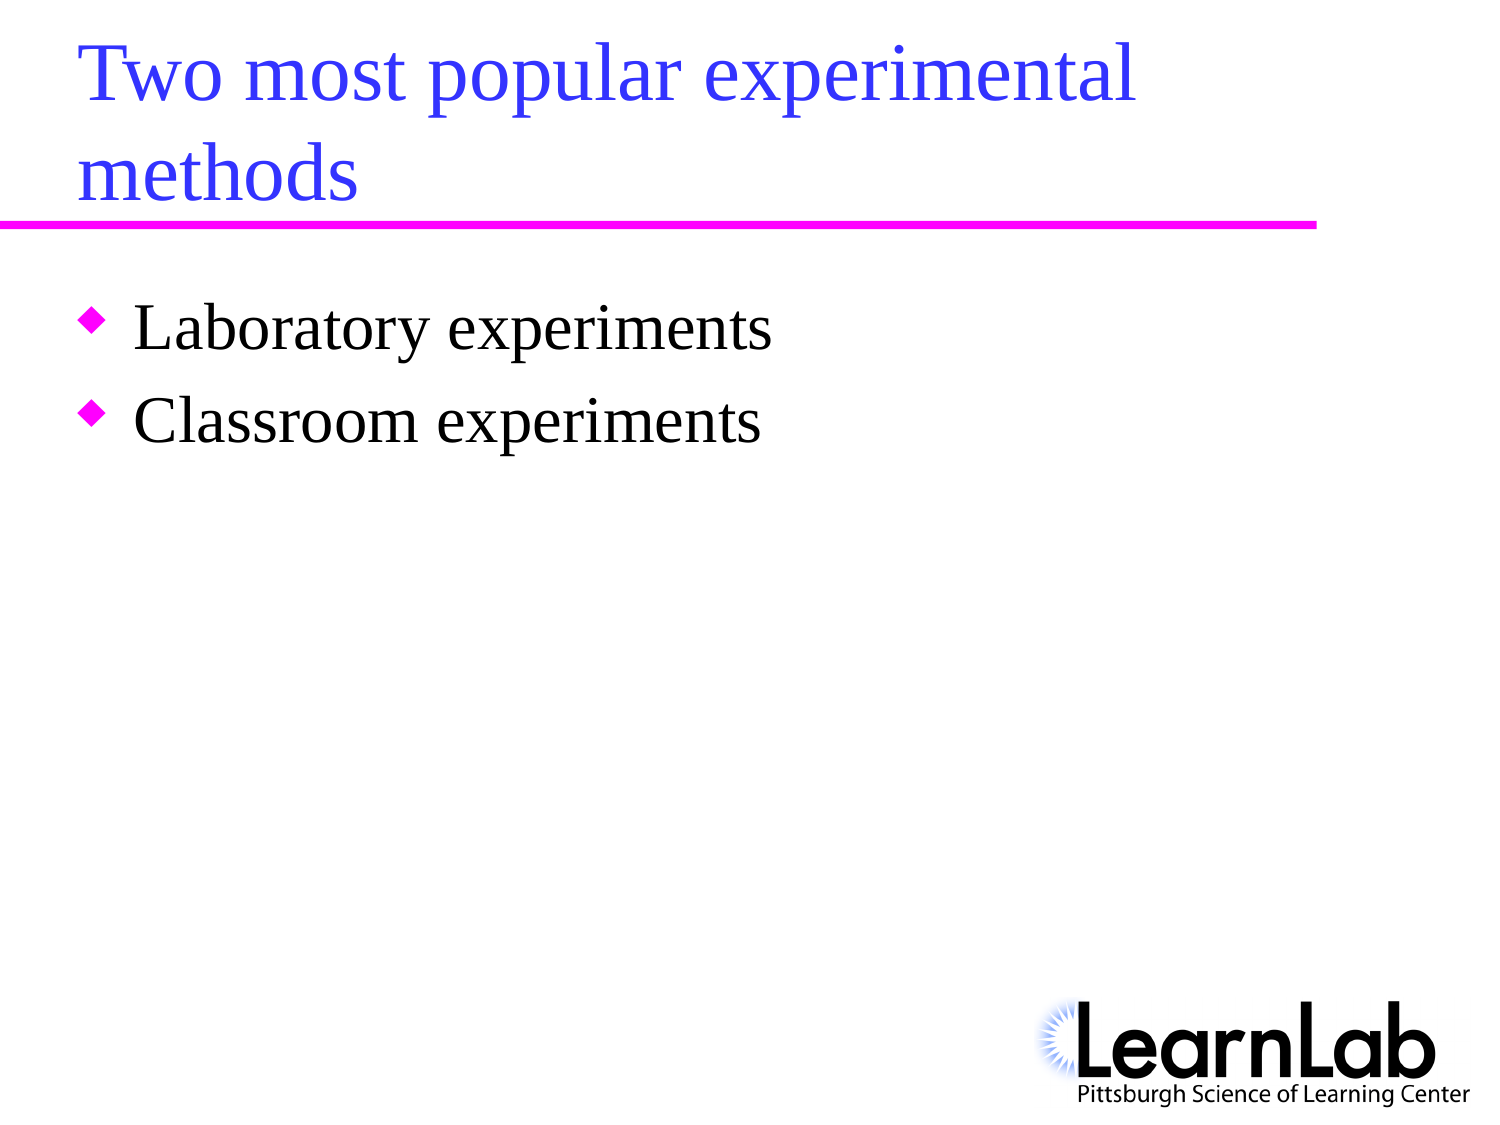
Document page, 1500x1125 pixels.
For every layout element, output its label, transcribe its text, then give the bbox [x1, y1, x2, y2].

list Laboratory experiments Classroom experiments [62, 274, 1451, 951]
title Two most popular experimental methods [62, 43, 1338, 226]
picture [1034, 997, 1471, 1108]
